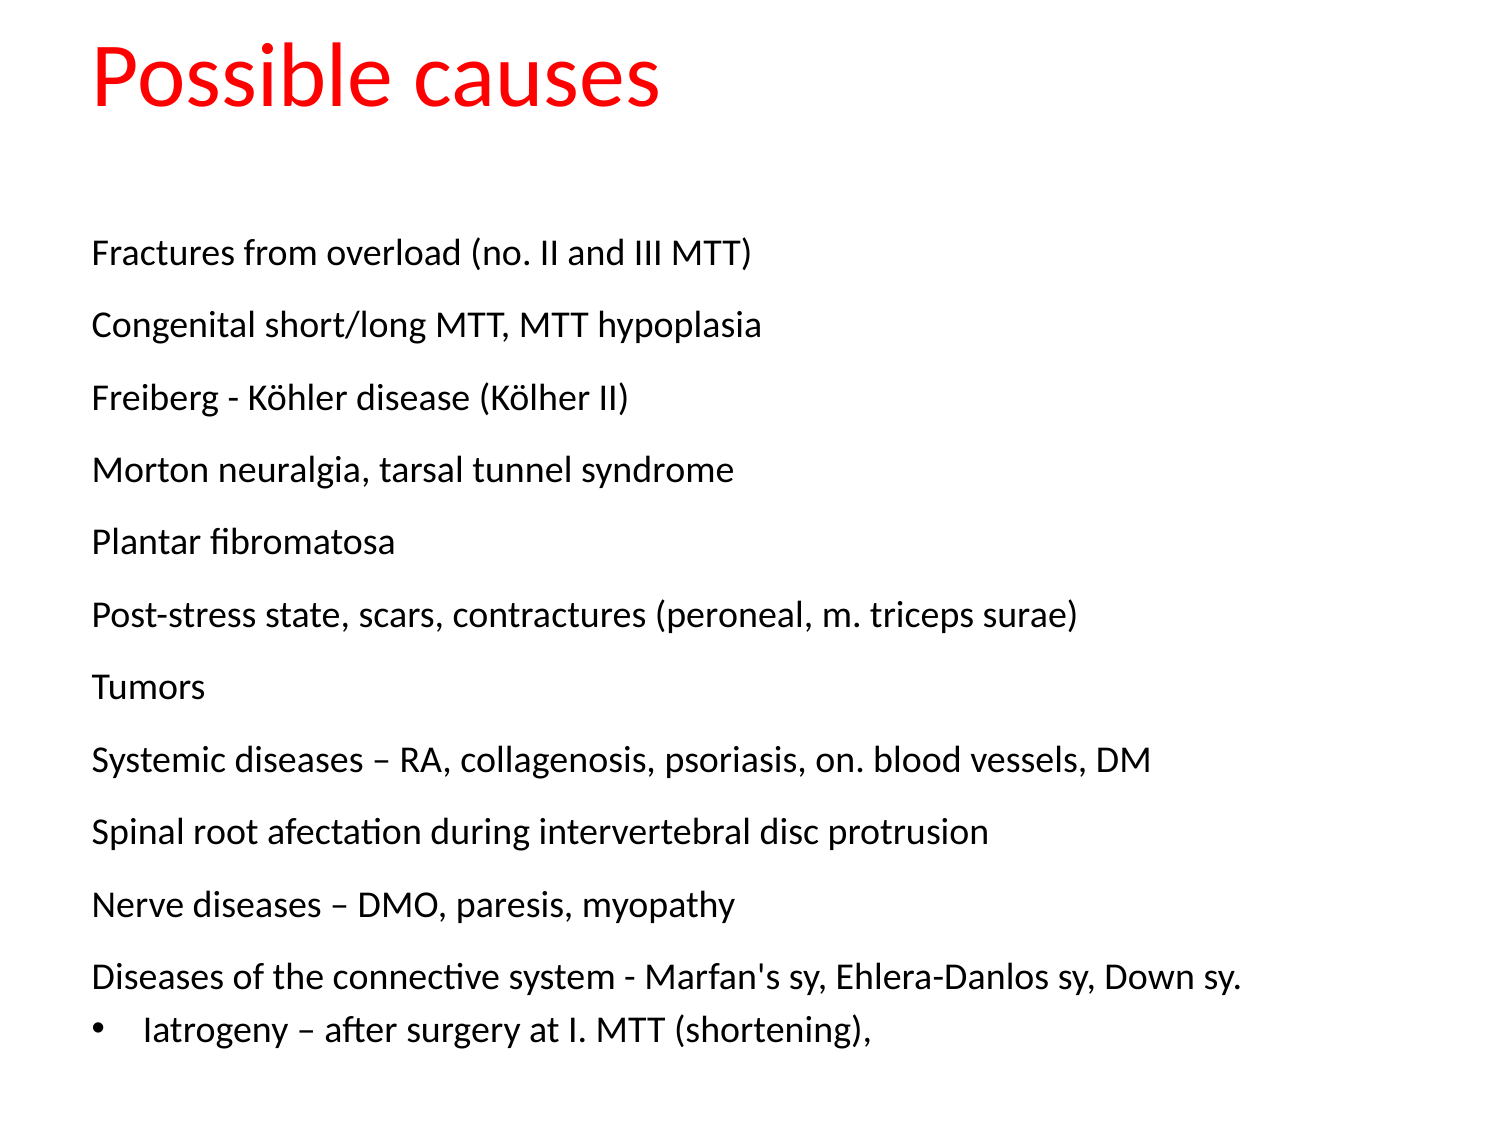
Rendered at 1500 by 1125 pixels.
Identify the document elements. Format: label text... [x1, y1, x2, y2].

title Possible causes [76, 78, 1427, 171]
list Fractures from overload (no. II and III MTT) Congenital short/long MTT, MTT hypoplasia Freiberg - Köhler disease (Kölher II) Morton neuralgia, tarsal tunnel syndrome Plantar fibromatosa Post-stress state, scars, contractures (peroneal, m. triceps surae) Tumors Systemic diseases – RA, collagenosis, psoriasis, on. blood vessels, DM Spinal root afectation during intervertebral disc protrusion Nerve diseases – DMO, paresis, myopathy Diseases of the connective system - Marfan's sy, Ehlera-Danlos sy, Down sy. Iatrogeny – after surgery at I. MTT (shortening), [76, 219, 1427, 1064]
